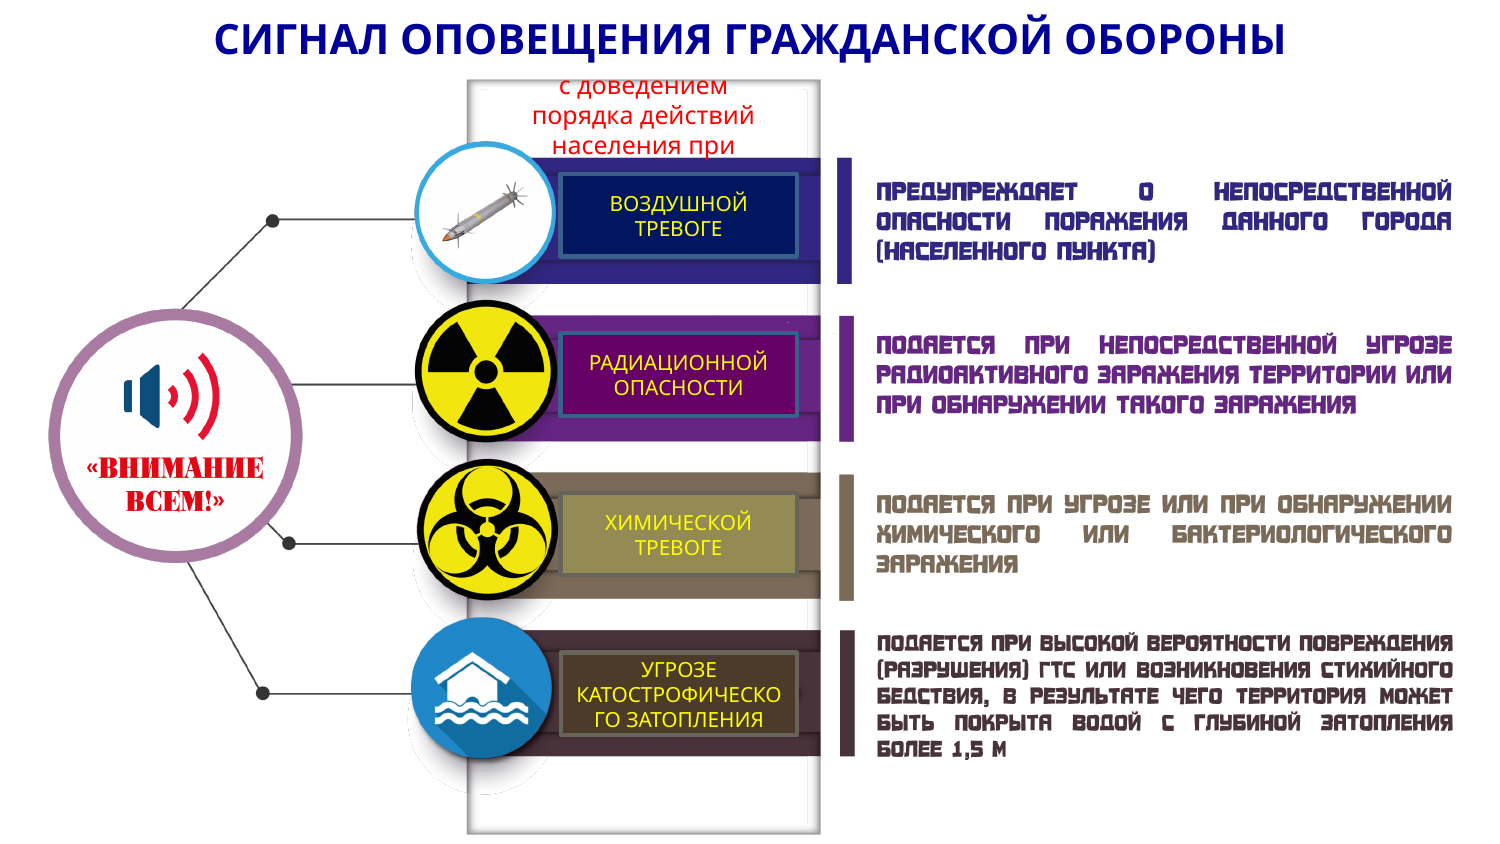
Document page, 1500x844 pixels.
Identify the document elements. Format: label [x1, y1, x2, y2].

text_box [0, 9, 1500, 836]
